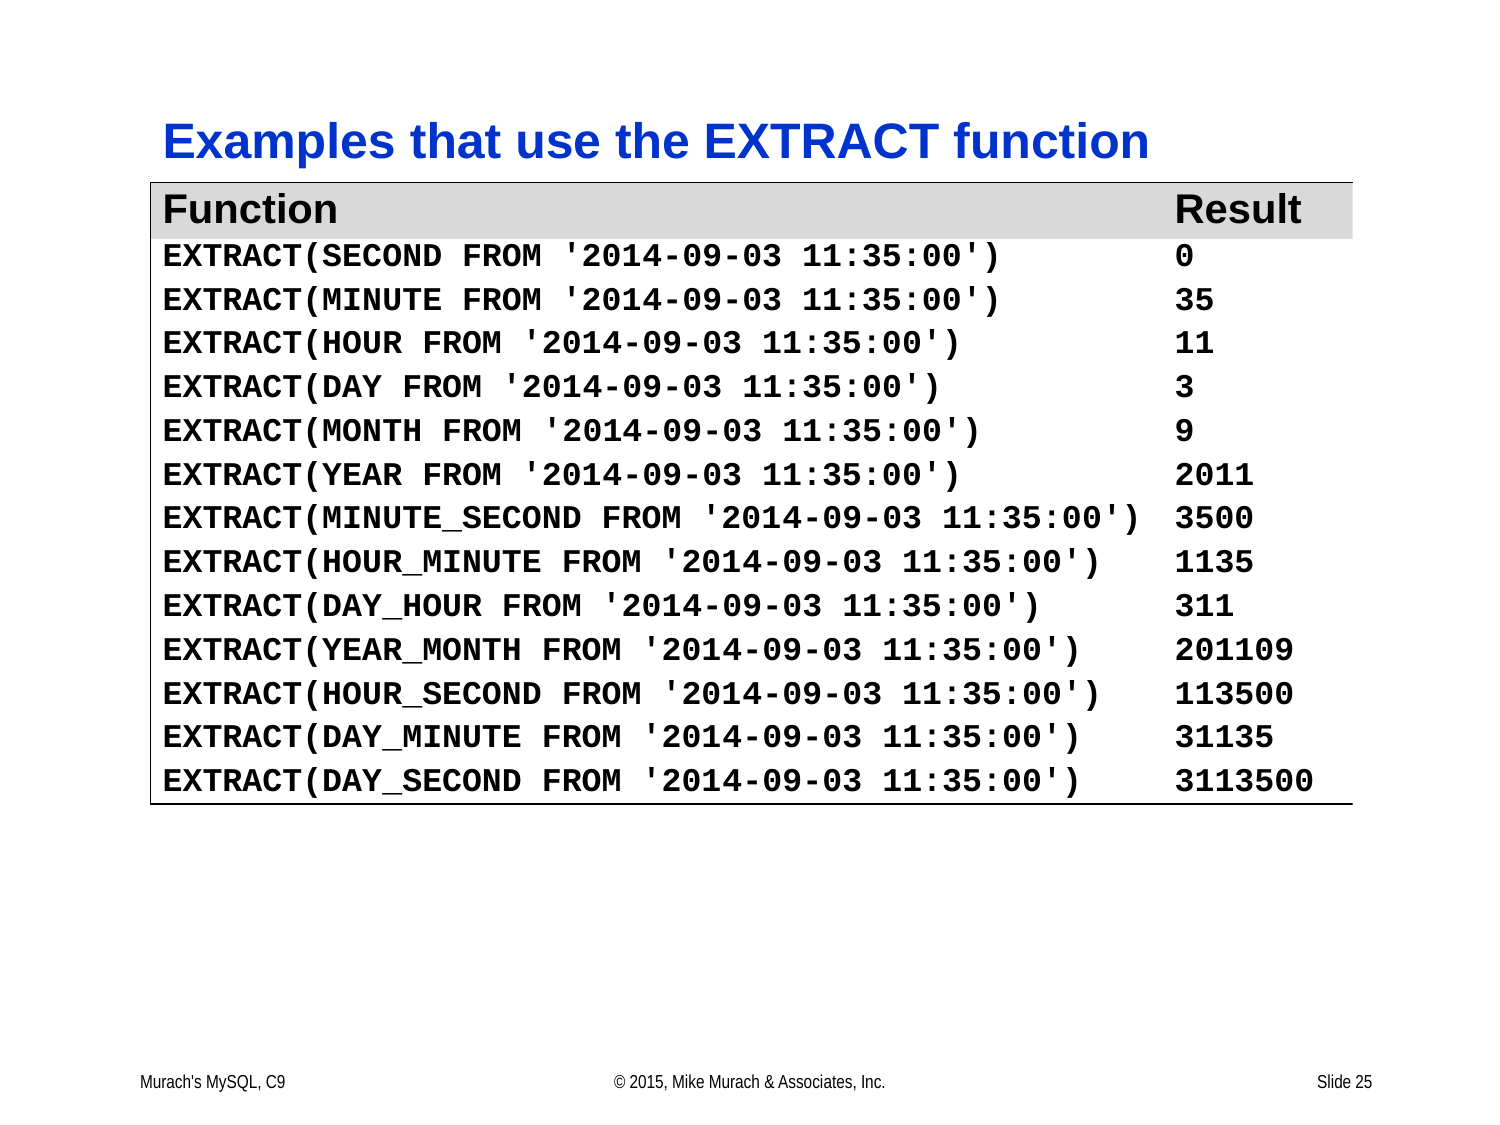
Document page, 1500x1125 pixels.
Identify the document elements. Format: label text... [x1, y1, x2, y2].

footer © 2015, Mike Murach & Associates, Inc. [474, 1024, 1026, 1101]
slide_number Slide 25 [1074, 1024, 1388, 1101]
slide_number Murach's MySQL, C9 [124, 1024, 451, 1101]
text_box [149, 112, 1353, 871]
